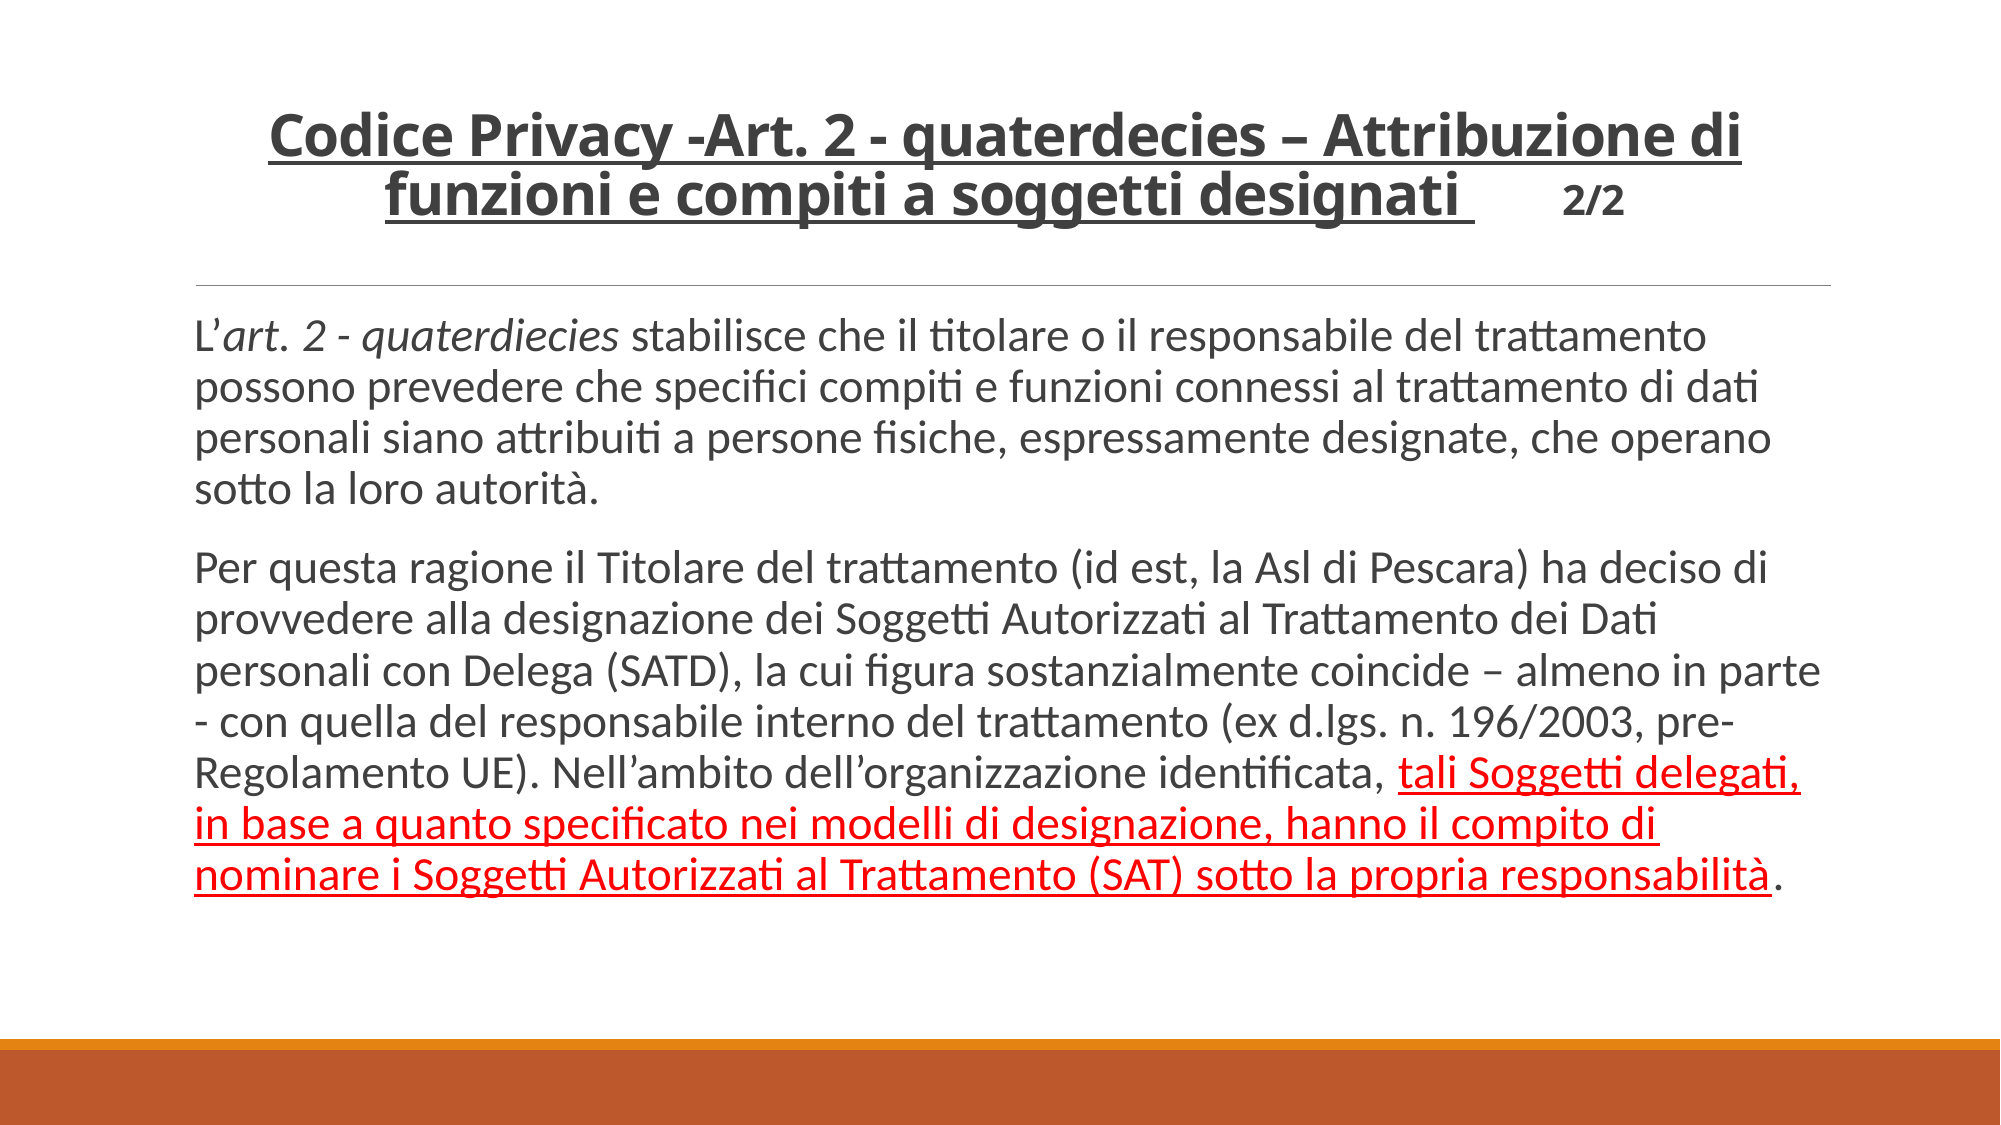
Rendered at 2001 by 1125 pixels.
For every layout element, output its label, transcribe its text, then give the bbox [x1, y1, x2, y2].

list L’art. 2 - quaterdiecies stabilisce che il titolare o il responsabile del trattamento possono prevedere che specifici compiti e funzioni connessi al trattamento di dati personali siano attribuiti a persone fisiche, espressamente designate, che operano sotto la loro autorità. Per questa ragione il Titolare del trattamento (id est, la Asl di Pescara) ha deciso di provvedere alla designazione dei Soggetti Autorizzati al Trattamento dei Dati personali con Delega (SATD), la cui figura sostanzialmente coincide – almeno in parte - con quella del responsabile interno del trattamento (ex d.lgs. n. 196/2003, pre-Regolamento UE). Nell’ambito dell’organizzazione identificata, tali Soggetti delegati, in base a quanto specificato nei modelli di designazione, hanno il compito di nominare i Soggetti Autorizzati al Trattamento (SAT) sotto la propria responsabilità. [180, 302, 1830, 963]
title Codice Privacy -Art. 2 - quaterdecies – Attribuzione di funzioni e compiti a soggetti designati 2/2 [180, 47, 1830, 285]
